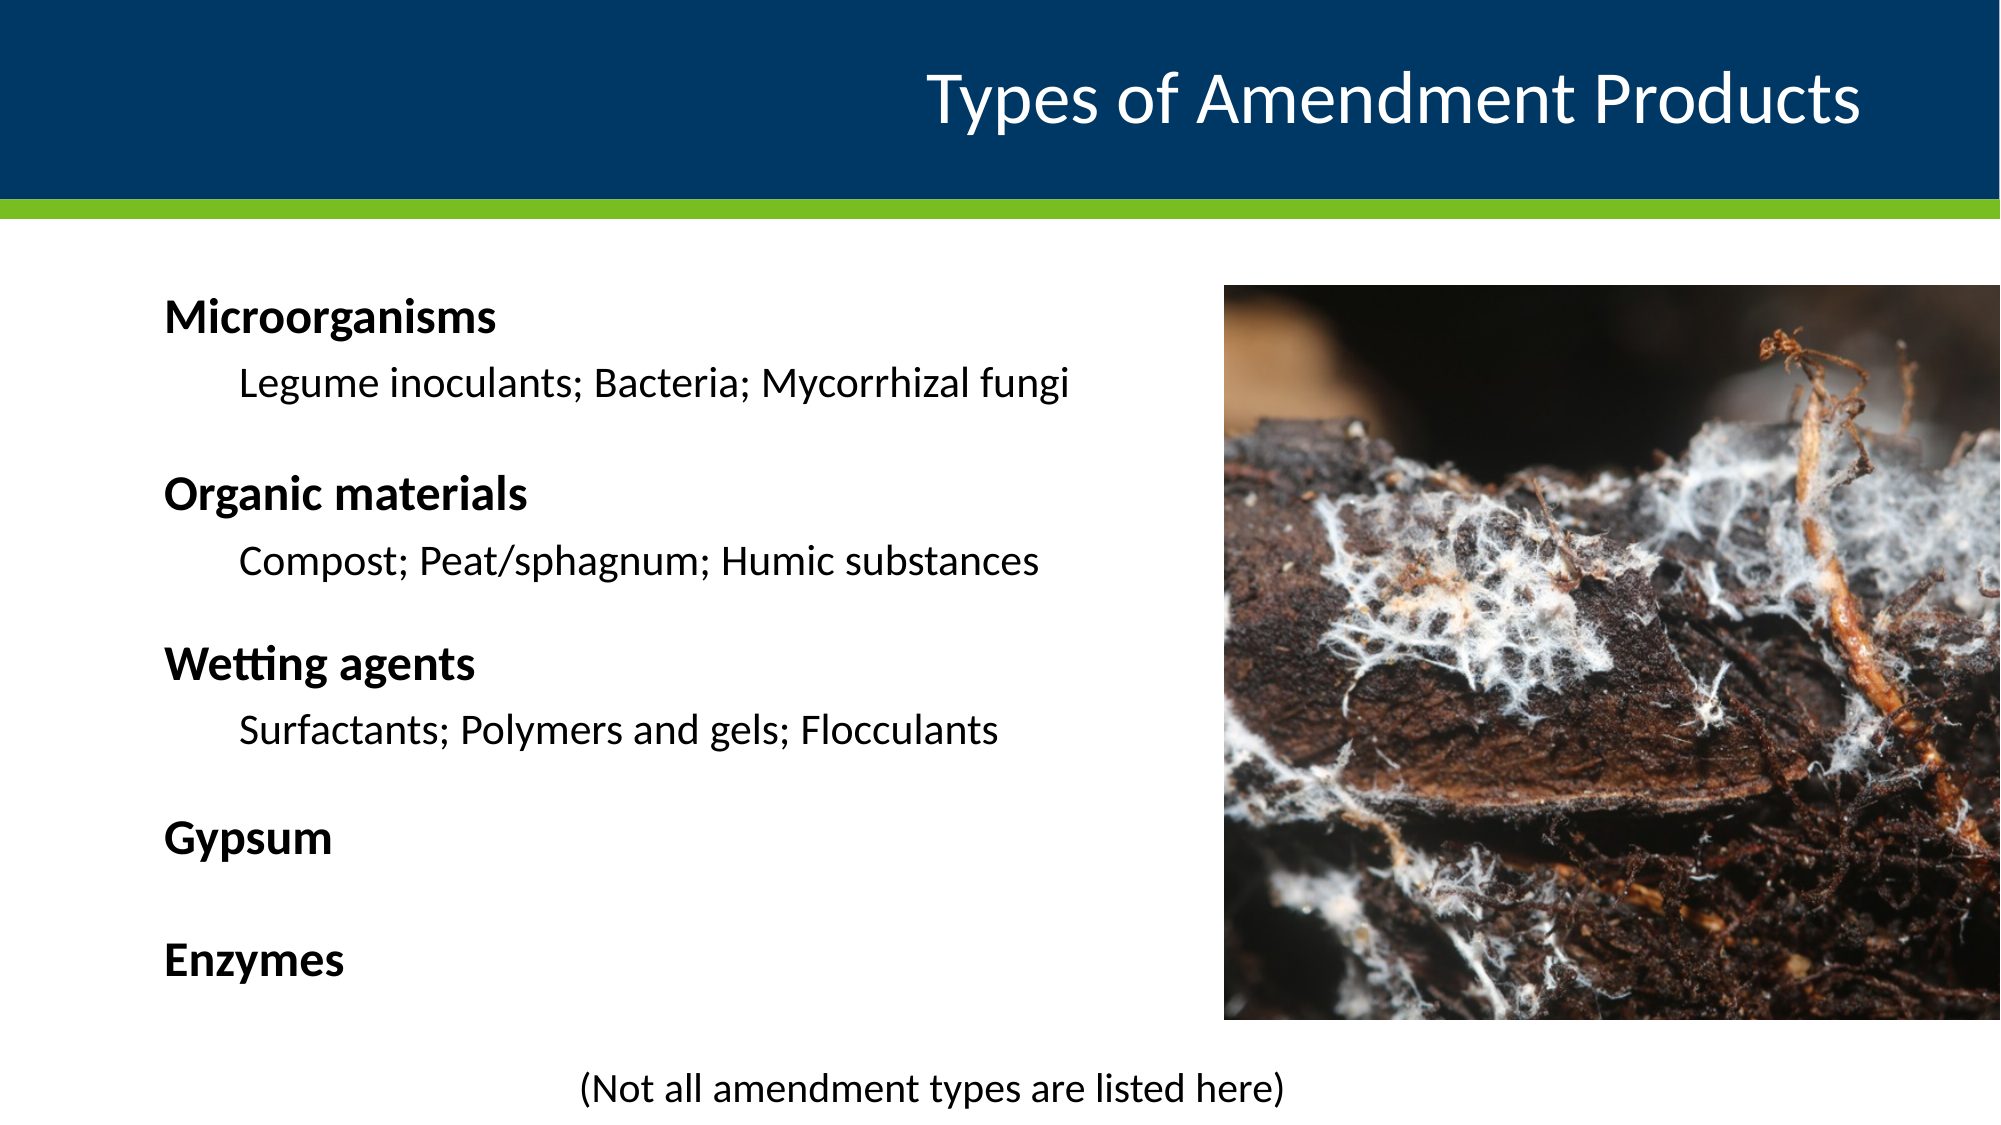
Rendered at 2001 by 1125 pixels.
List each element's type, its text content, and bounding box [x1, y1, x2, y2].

text_box Wetting agents Surfactants; Polymers and gels; Flocculants [149, 622, 1112, 796]
text_box Gypsum [149, 796, 1112, 885]
list Microorganisms Legume inoculants; Bacteria; Mycorrhizal fungi [149, 275, 1185, 550]
text_box (Not all amendment types are listed here) [547, 1052, 1319, 1125]
text_box Organic materials Compost; Peat/sphagnum; Humic substances [149, 453, 1112, 622]
picture [1224, 285, 2000, 1020]
title Types of Amendment Products [137, 0, 1863, 200]
text_box Enzymes [149, 919, 1112, 1008]
